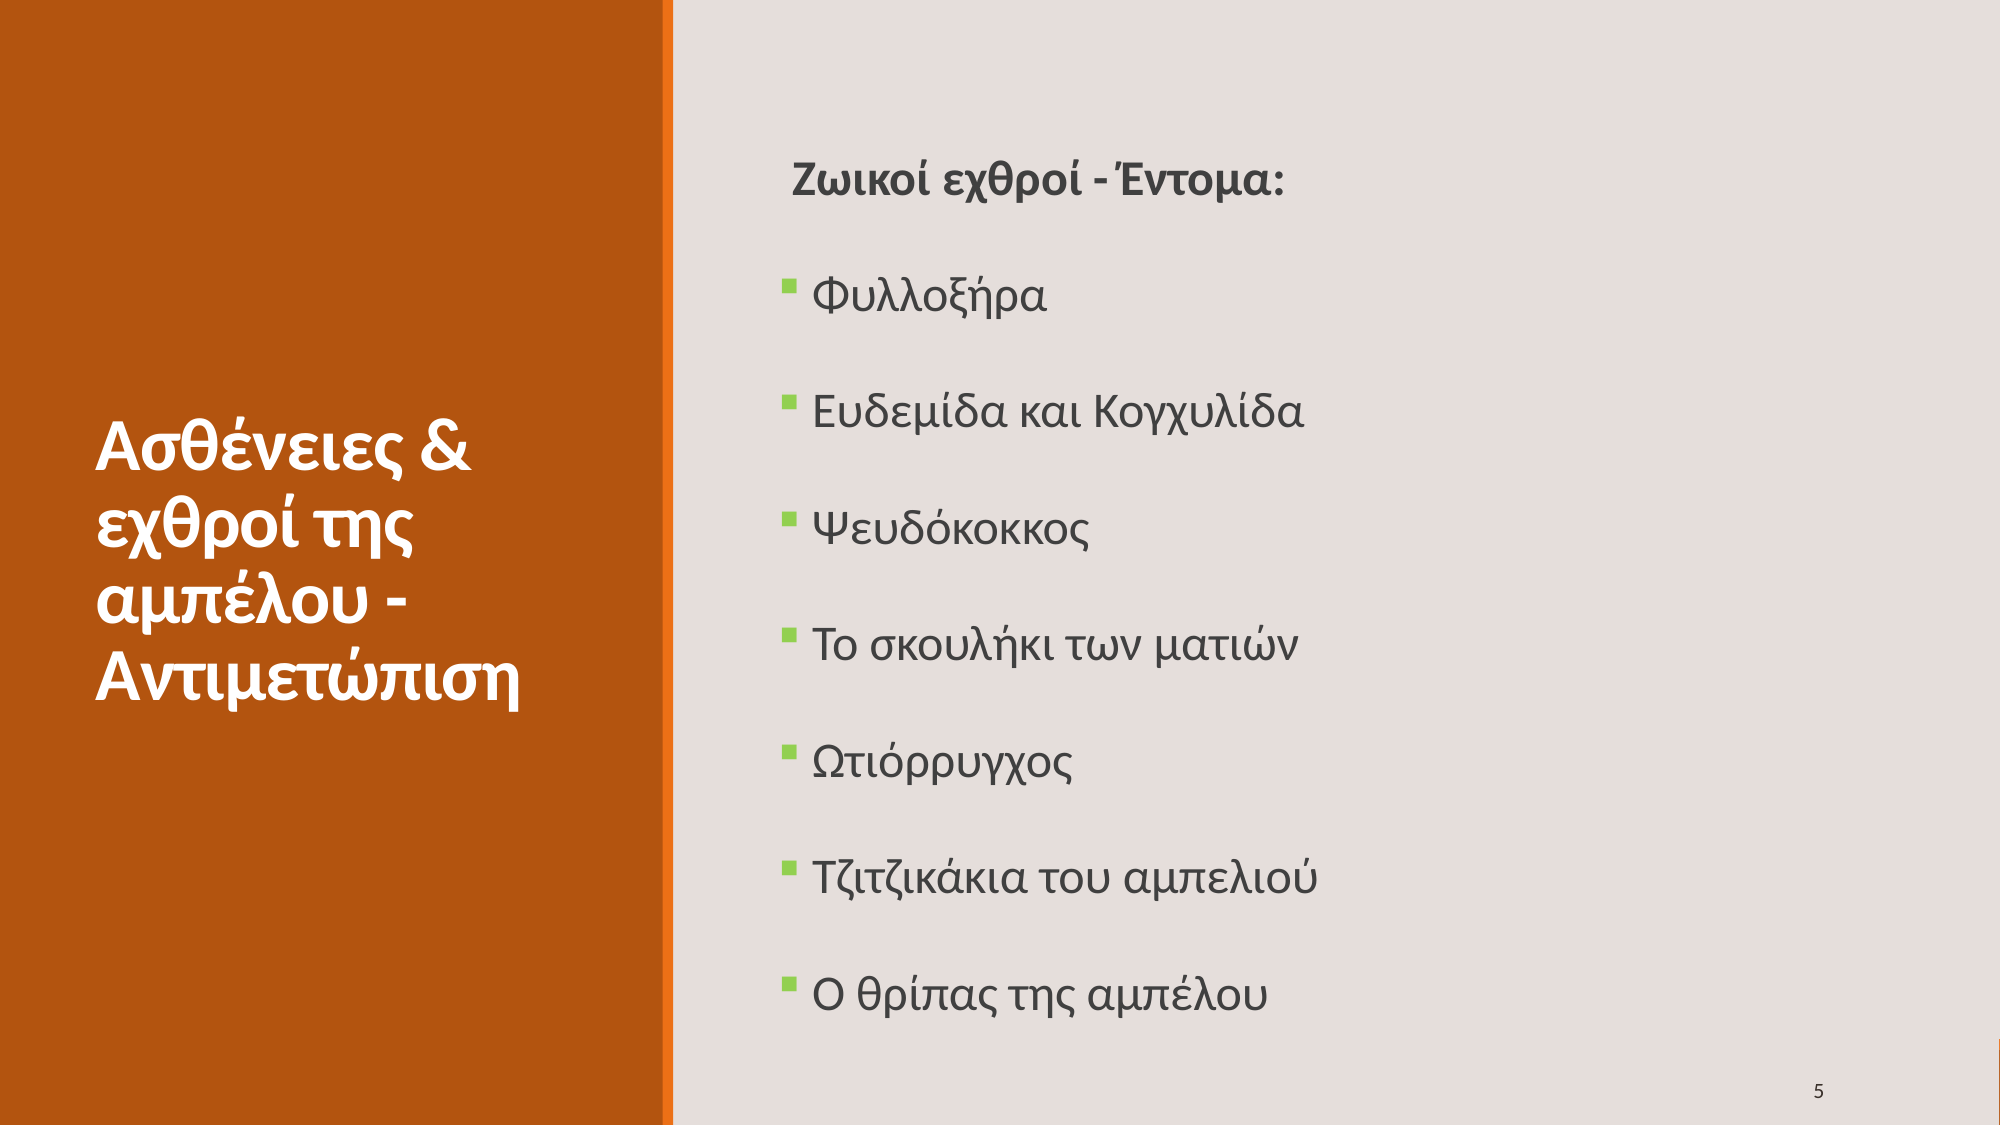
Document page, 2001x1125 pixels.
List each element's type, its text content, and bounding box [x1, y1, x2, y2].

list Ζωικοί εχθροί - Έντομα: Φυλλοξήρα Ευδεμίδα και Κογχυλίδα Ψευδόκοκκος Το σκουλήκι των ματιών Ωτιόρρυγχος Τζιτζικάκια του αμπελιού Ο θρίπας της αμπέλου [777, 99, 1920, 1074]
text_box [661, 0, 674, 1125]
text_box [674, 0, 2000, 1125]
title Ασθένειες & εχθροί της αμπέλου - Αντιμετώπιση [80, 99, 587, 1026]
text_box [0, 0, 661, 1125]
slide_number 5 [1660, 1059, 1840, 1120]
